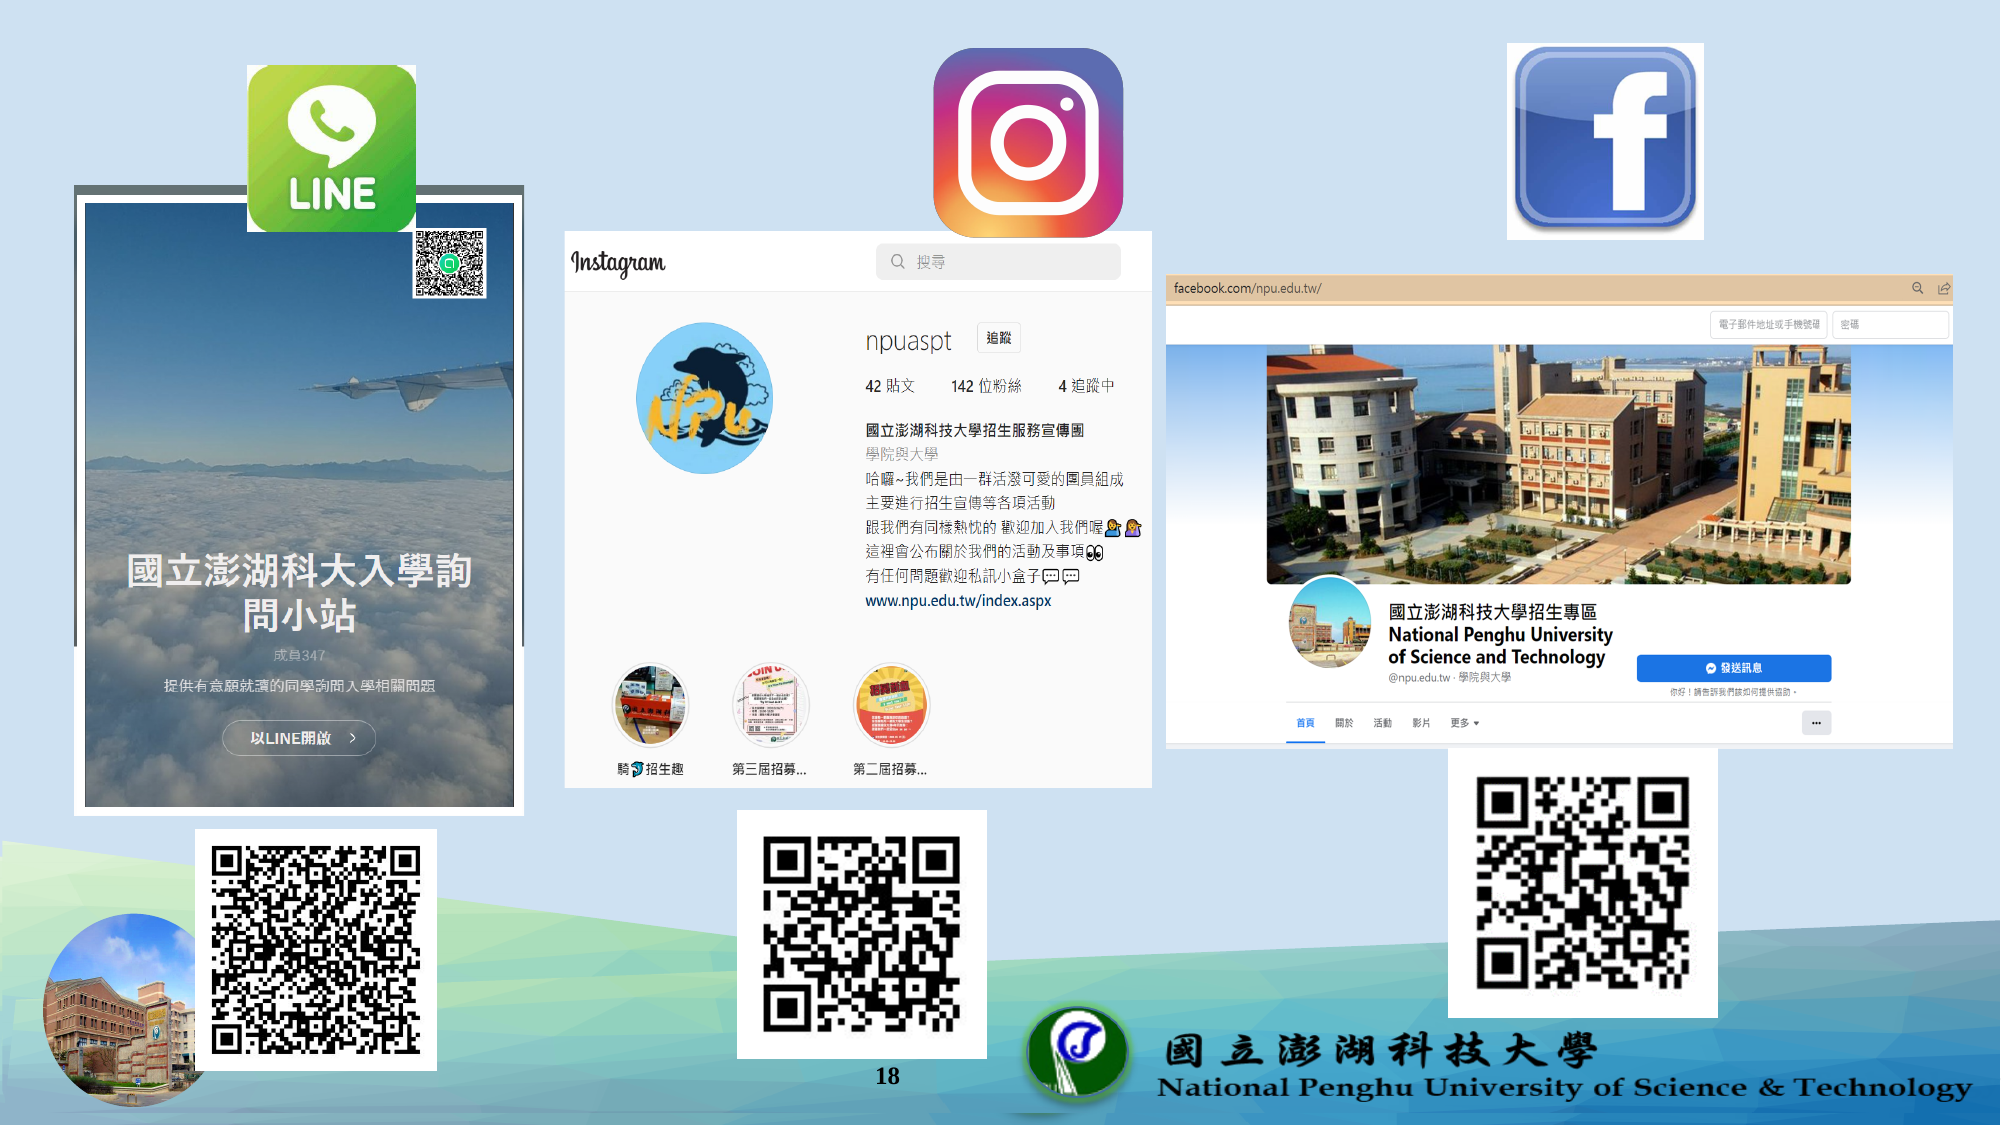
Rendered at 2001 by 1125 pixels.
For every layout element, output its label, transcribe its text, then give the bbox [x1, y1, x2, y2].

slide_number 18 [662, 1044, 1113, 1105]
picture [564, 45, 1153, 788]
picture [74, 65, 525, 816]
picture [0, 274, 2001, 1125]
picture [1507, 43, 1704, 240]
